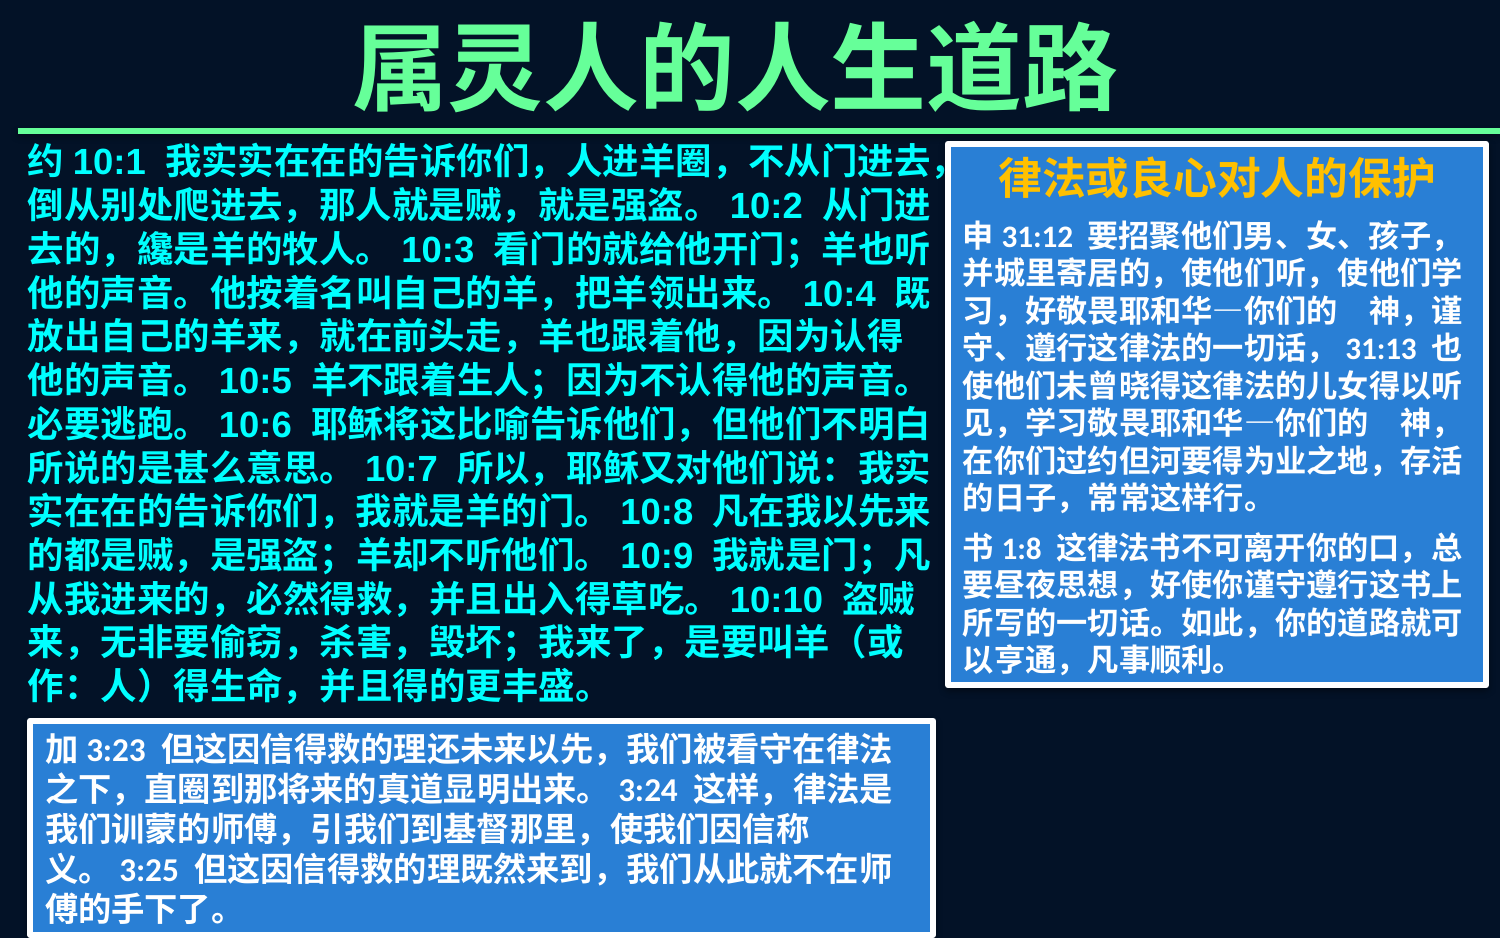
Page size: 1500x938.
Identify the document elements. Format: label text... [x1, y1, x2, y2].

text_box 约10:1 我实实在在的告诉你们，人进羊圈，不从门进去，倒从别处爬进去，那人就是贼，就是强盗。10:2 从门进去的，纔是羊的牧人。10:3 看门的就给他开门；羊也听他的声音。他按着名叫自己的羊，把羊领出来。10:4 既放出自己的羊来，就在前头走，羊也跟着他，因为认得他的声音。10:5 羊不跟着生人；因为不认得他的声音。必要逃跑。10:6 耶稣将这比喻告诉他们，但他们不明白所说的是甚么意思。10:7 所以，耶稣又对他们说：我实实在在的告诉你们，我就是羊的门。10:8 凡在我以先来的都是贼，是强盗；羊却不听他们。10:9 我就是门；凡从我进来的，必然得救，并且出入得草吃。10:10 盗贼来，无非要偷窃，杀害，毁坏；我来了，是要叫羊（或作：人）得生命，并且得的更丰盛。 [12, 131, 951, 715]
text_box 律法或良心对人的保护 申31:12 要招聚他们男、女、孩子，并城里寄居的，使他们听，使他们学习，好敬畏耶和华―你们的 神，谨守、遵行这律法的一切话，31:13 也使他们未曾晓得这律法的儿女得以听见，学习敬畏耶和华―你们的 神，在你们过约但河要得为业之地，存活的日子，常常这样行。 书1:8 这律法书不可离开你的口，总要昼夜思想，好使你谨守遵行这书上所写的一切话。如此，你的道路就可以亨通，凡事顺利。 [945, 141, 1489, 688]
text_box 加3:23 但这因信得救的理还未来以先，我们被看守在律法之下，直圈到那将来的真道显明出来。3:24 这样，律法是我们训蒙的师傅，引我们到基督那里，使我们因信称义。3:25 但这因信得救的理既然来到，我们从此就不在师傅的手下了。 [27, 718, 936, 938]
text_box 属灵人的人生道路 [337, 0, 1134, 130]
